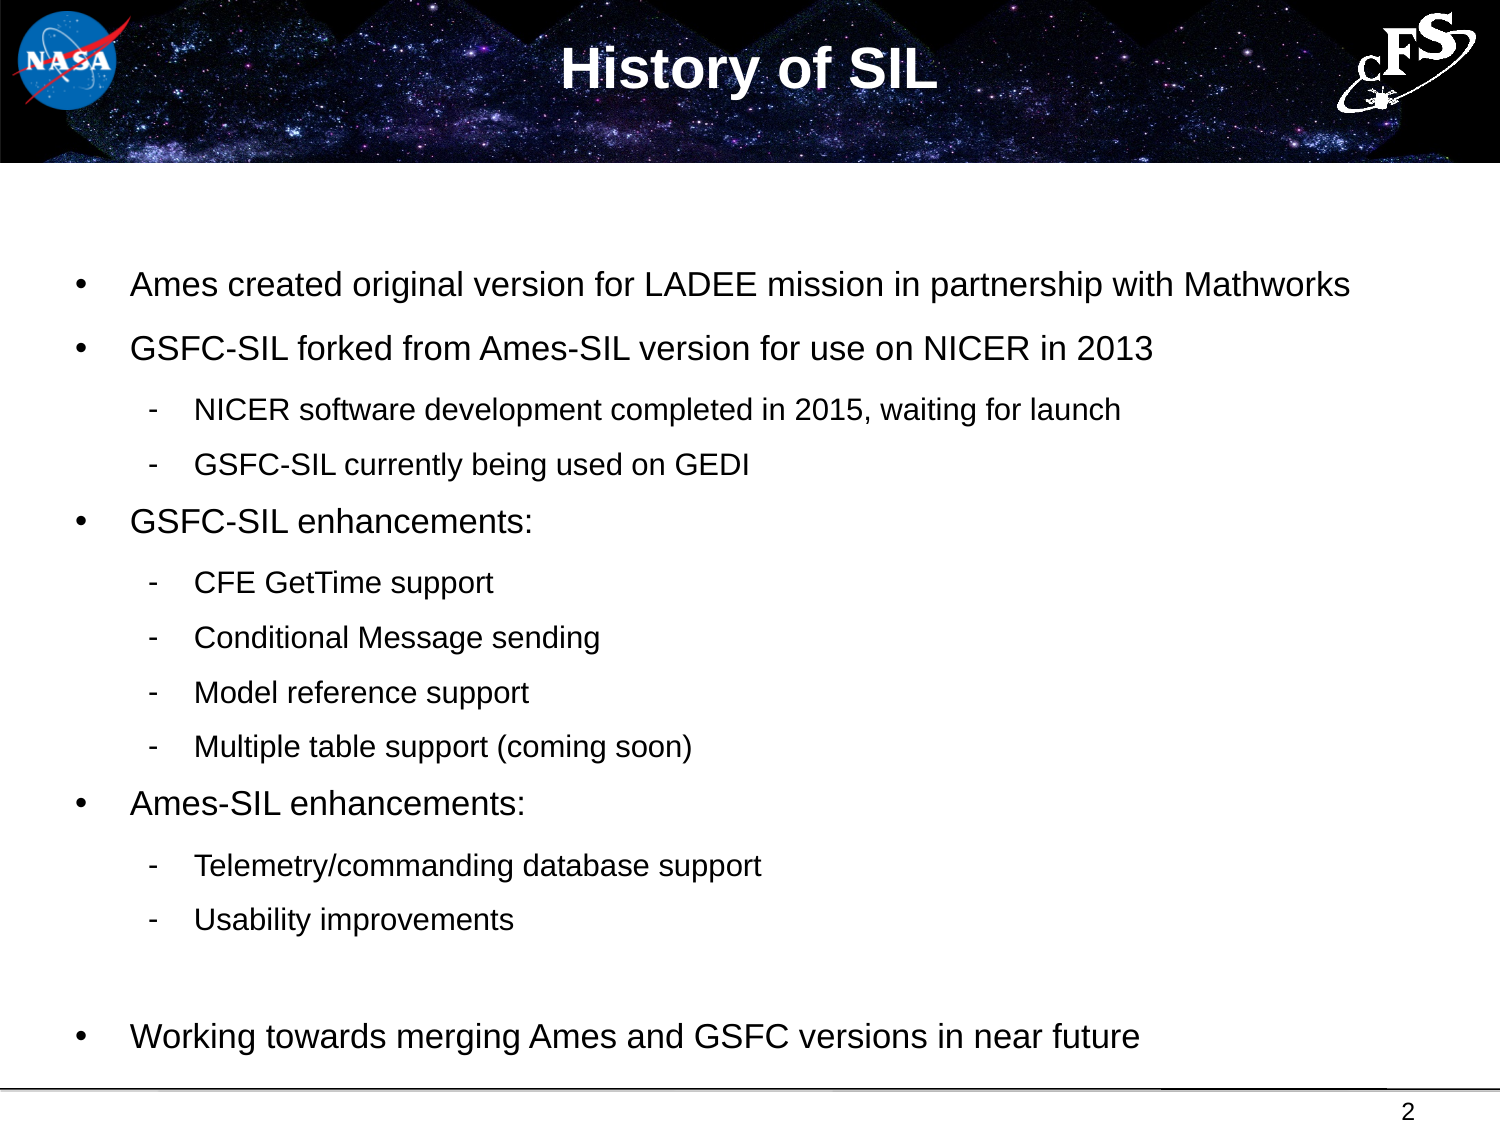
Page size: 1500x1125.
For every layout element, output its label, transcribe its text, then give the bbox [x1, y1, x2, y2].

picture [0, 0, 75, 163]
title History of SIL [75, 0, 1425, 163]
picture [1425, 0, 1500, 163]
list Ames created original version for LADEE mission in partnership with Mathworks GSFC-SIL forked from Ames-SIL version for use on NICER in 2013 NICER software development completed in 2015, waiting for launch GSFC-SIL currently being used on GEDI GSFC-SIL enhancements: CFE GetTime support Conditional Message sending Model reference support Multiple table support (coming soon) Ames-SIL enhancements: Telemetry/commanding database support Usability improvements Working towards merging Ames and GSFC versions in near future [75, 263, 1425, 1059]
